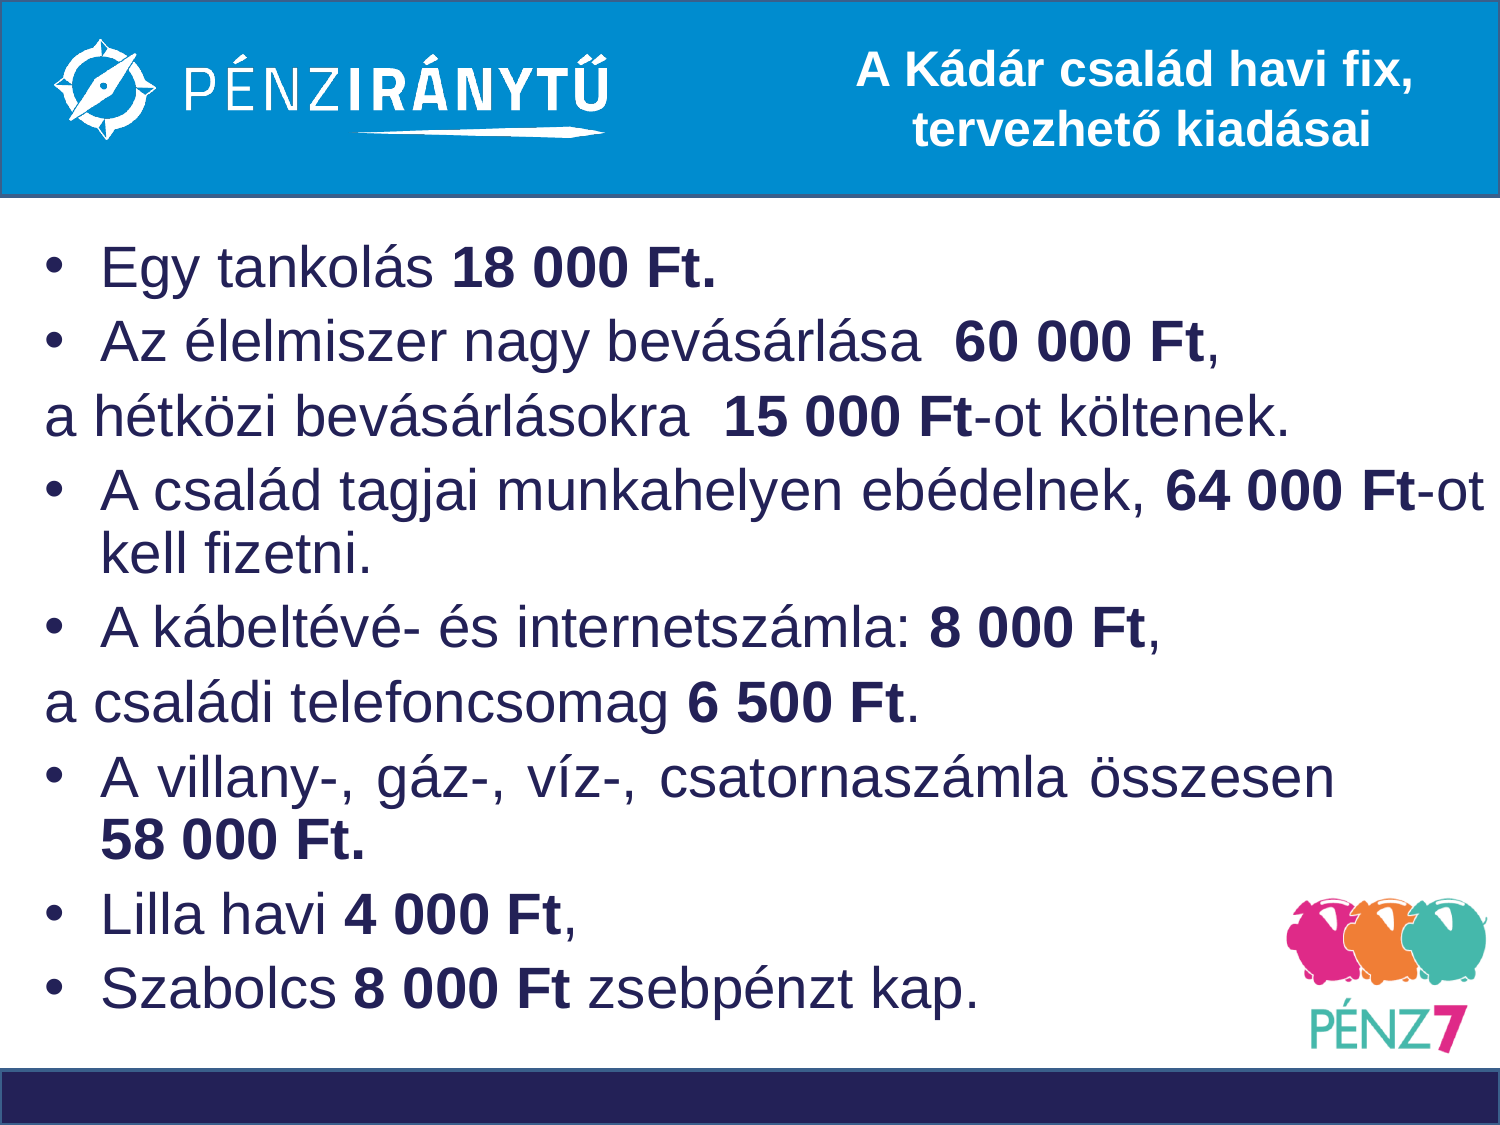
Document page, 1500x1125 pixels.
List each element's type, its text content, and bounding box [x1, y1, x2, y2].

picture [458, 69, 491, 110]
picture [579, 55, 591, 64]
picture [187, 68, 214, 110]
text_box A Kádár család havi fix, tervezhető kiadásai [605, 25, 1500, 167]
picture [64, 40, 101, 83]
picture [104, 49, 125, 61]
picture [267, 68, 297, 110]
picture [70, 54, 153, 120]
picture [576, 69, 605, 111]
picture [1266, 892, 1500, 1057]
picture [57, 86, 76, 109]
picture [105, 90, 146, 139]
picture [385, 127, 599, 137]
picture [414, 69, 446, 110]
picture [593, 55, 605, 64]
picture [228, 68, 253, 110]
picture [79, 113, 103, 127]
picture [351, 69, 358, 110]
picture [235, 55, 245, 63]
picture [501, 69, 531, 110]
picture [537, 69, 567, 110]
picture [425, 55, 437, 64]
picture [310, 68, 337, 110]
list Egy tankolás 18 000 Ft. Az élelmiszer nagy bevásárlása 60 000 Ft, a hétközi bevásárlásokra 15 000 Ft-ot költenek. A család tagjai munkahelyen ebédelnek, 64 000 Ft-ot kell fizetni. A kábeltévé- és internetszámla: 8 000 Ft, a családi telefoncsomag 6 500 Ft. A villany-, gáz-, víz-, csatornaszámla összesen 58 000 Ft. Lilla havi 4 000 Ft, Szabolcs 8 000 Ft zsebpénzt kap. [29, 229, 1500, 1057]
picture [374, 69, 404, 110]
